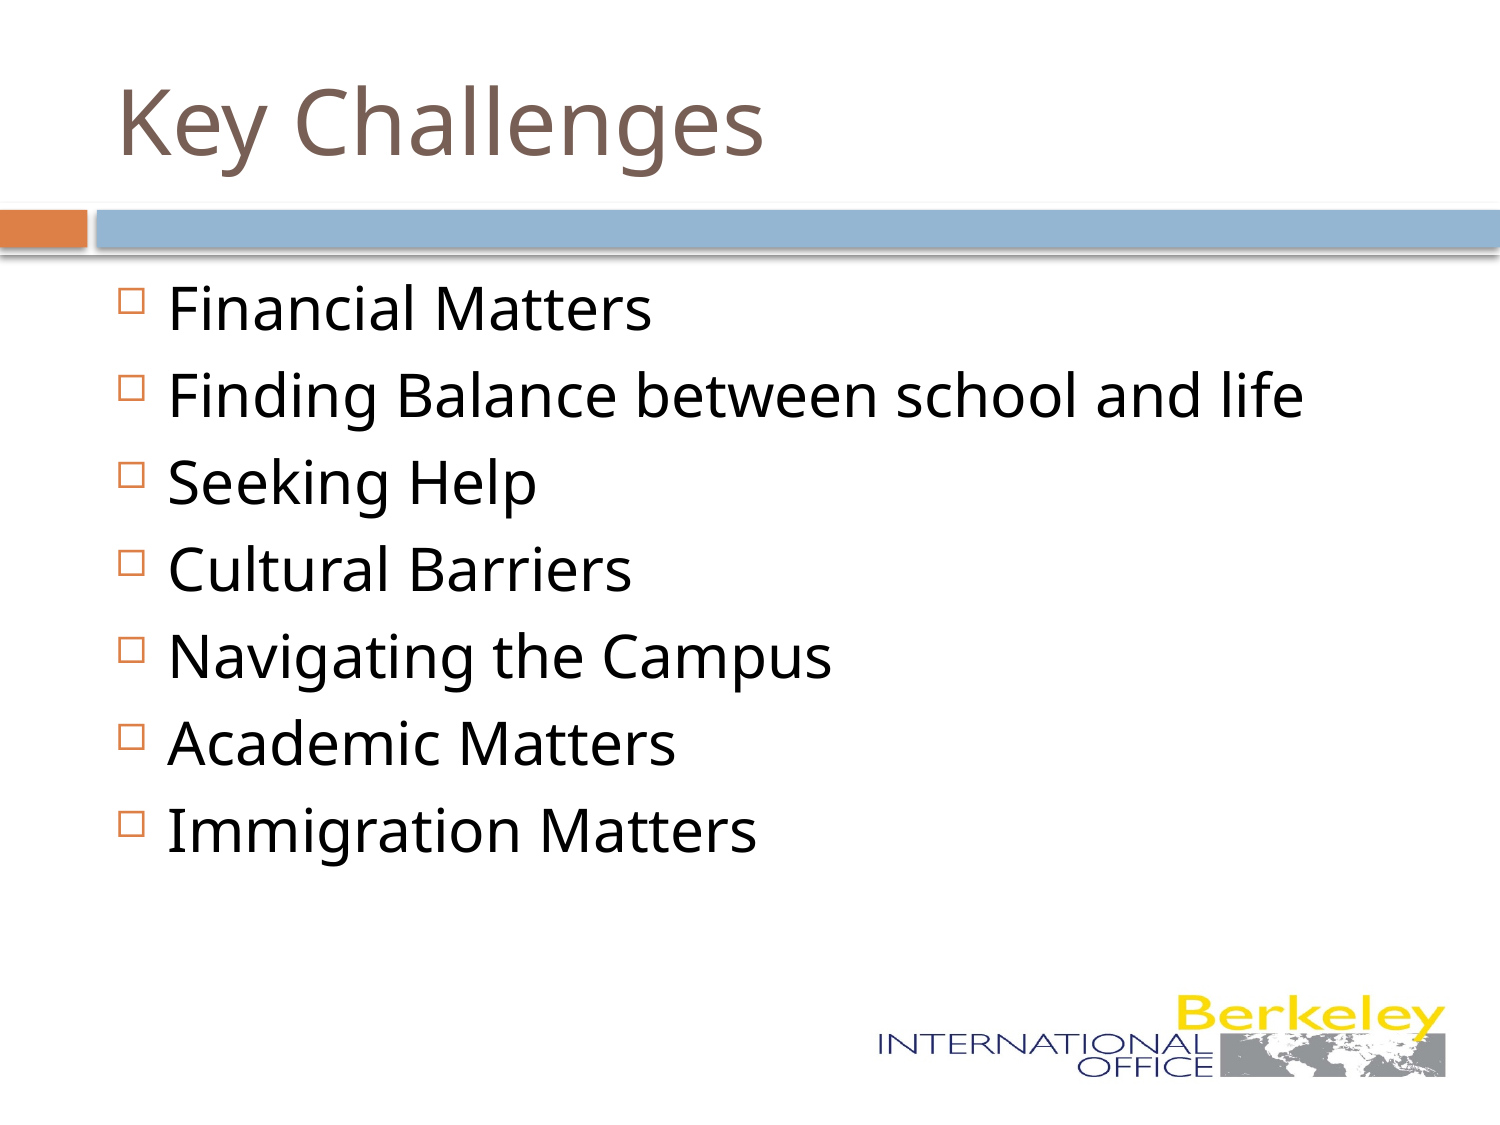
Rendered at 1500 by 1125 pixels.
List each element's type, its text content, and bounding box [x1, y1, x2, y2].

title Key Challenges [100, 37, 1439, 201]
picture [849, 974, 1475, 1101]
list Financial Matters Finding Balance between school and life Seeking Help Cultural Barriers Navigating the Campus Academic Matters Immigration Matters [100, 262, 1439, 1001]
